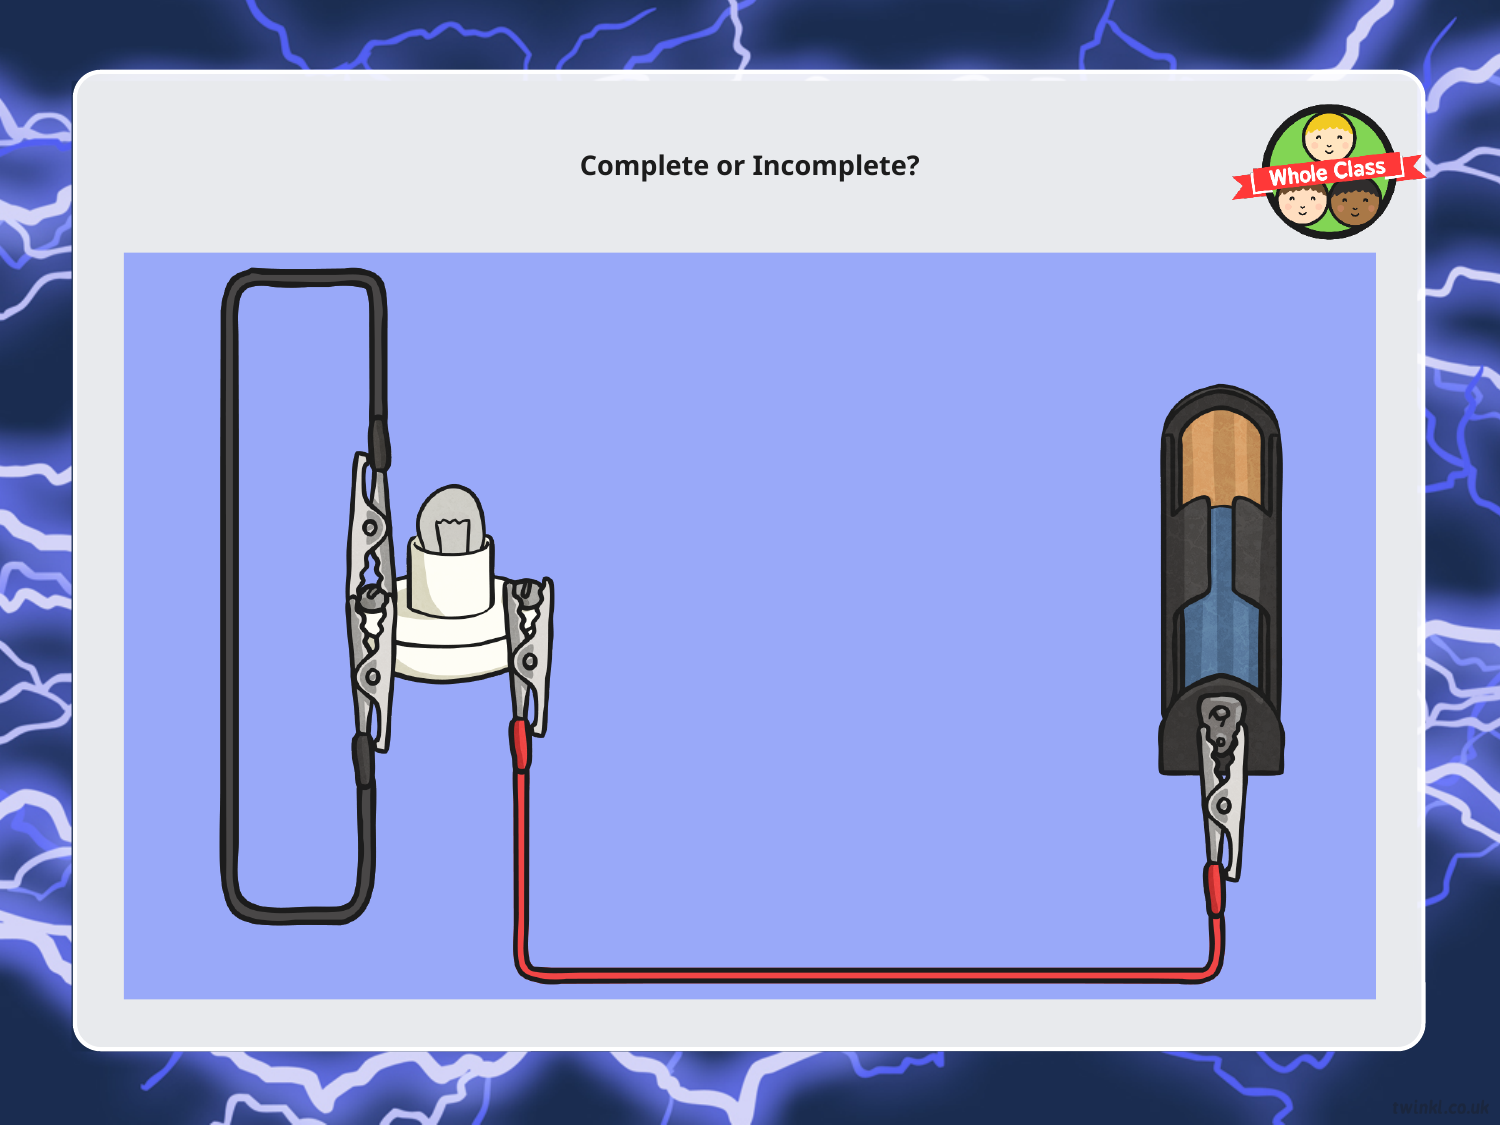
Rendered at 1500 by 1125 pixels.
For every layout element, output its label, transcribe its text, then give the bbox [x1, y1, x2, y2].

title Complete or Incomplete? [82, 110, 1227, 223]
text_box [123, 252, 1377, 1000]
picture [0, 0, 1500, 1125]
